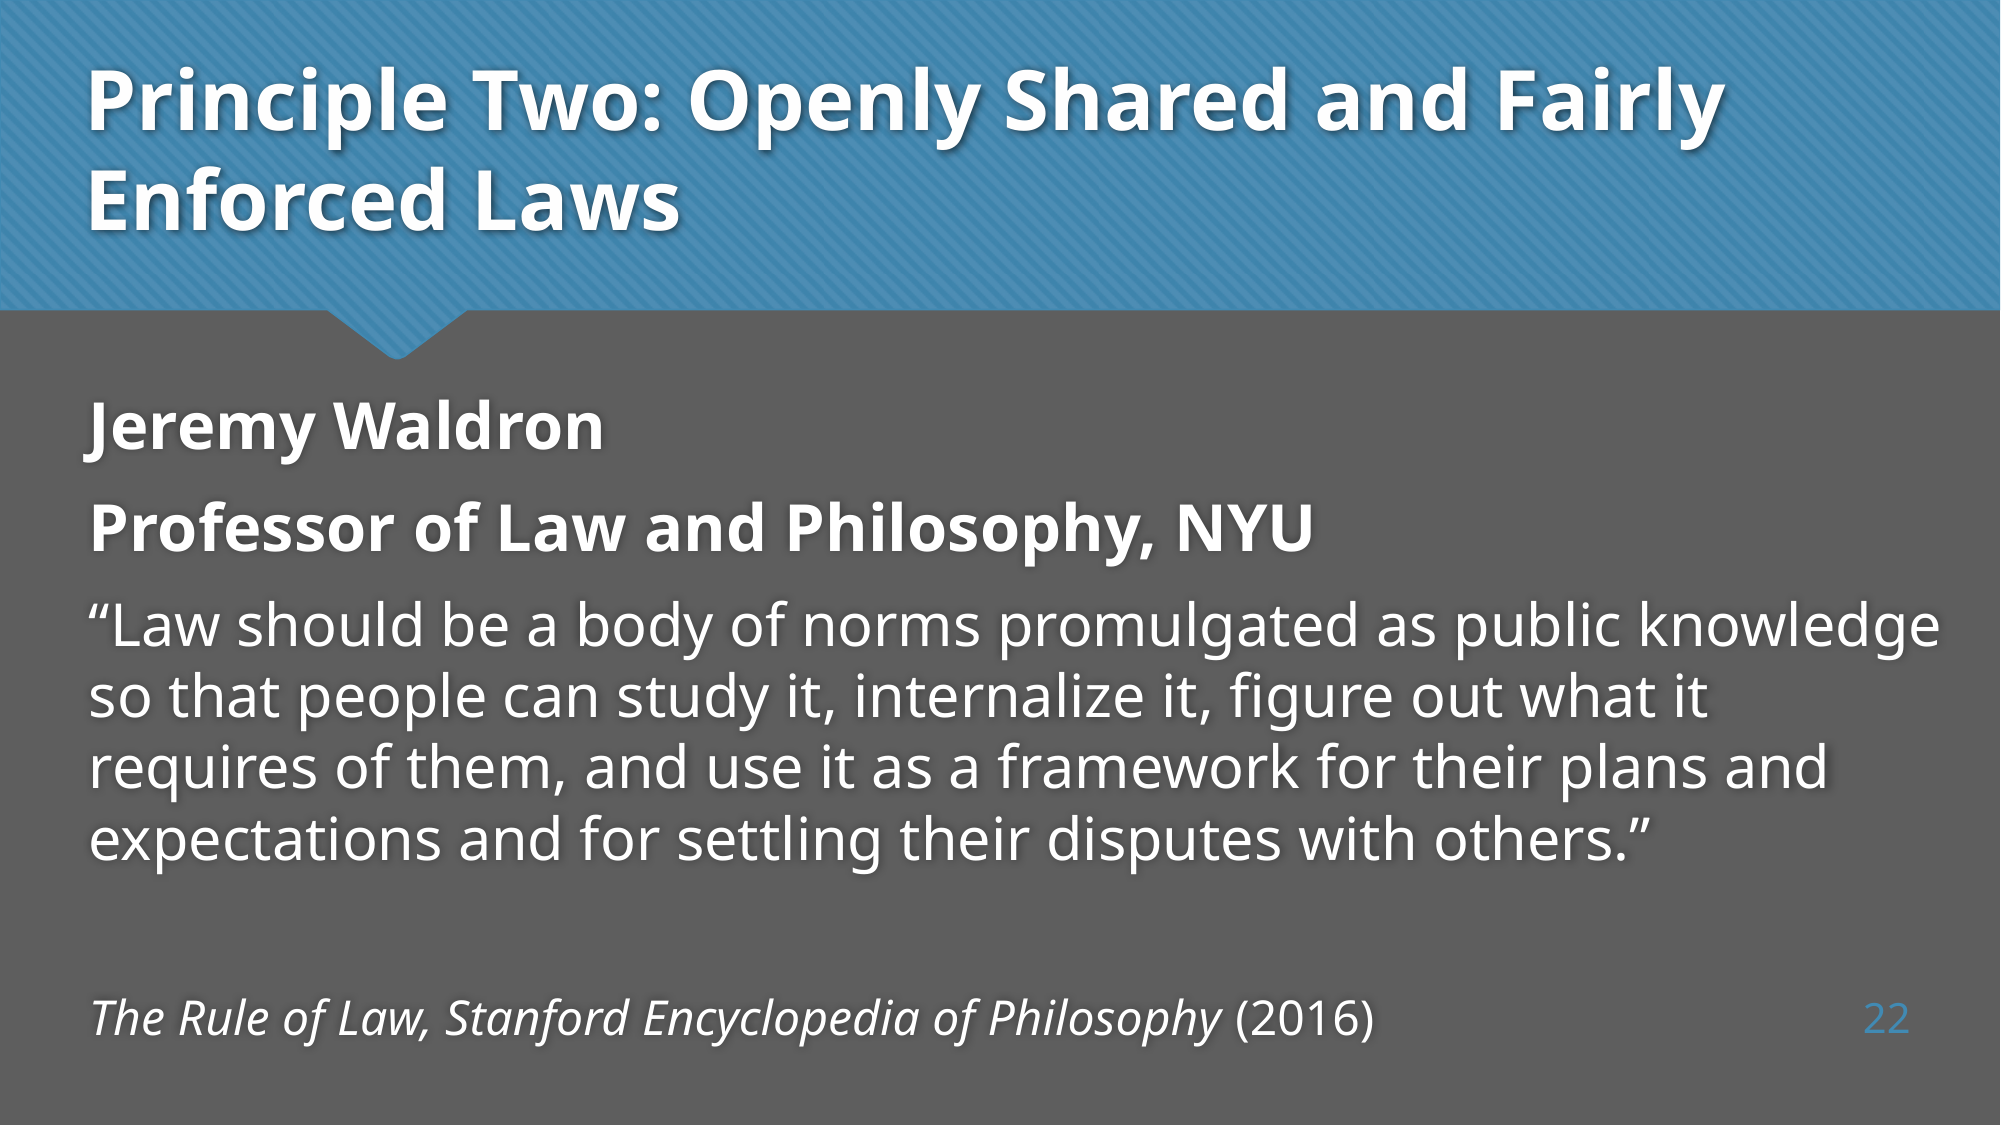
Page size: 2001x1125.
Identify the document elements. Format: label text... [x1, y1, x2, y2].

list Jeremy Waldron Professor of Law and Philosophy, NYU “Law should be a body of norms promulgated as public knowledge so that people can study it, internalize it, figure out what it requires of them, and use it as a framework for their plans and expectations and for settling their disputes with others.” The Rule of Law, Stanford Encyclopedia of Philosophy (2016) [74, 376, 1970, 1106]
title Principle Two: Openly Shared and Fairly Enforced Laws [69, 38, 1868, 255]
slide_number 22 [1751, 970, 1926, 1051]
